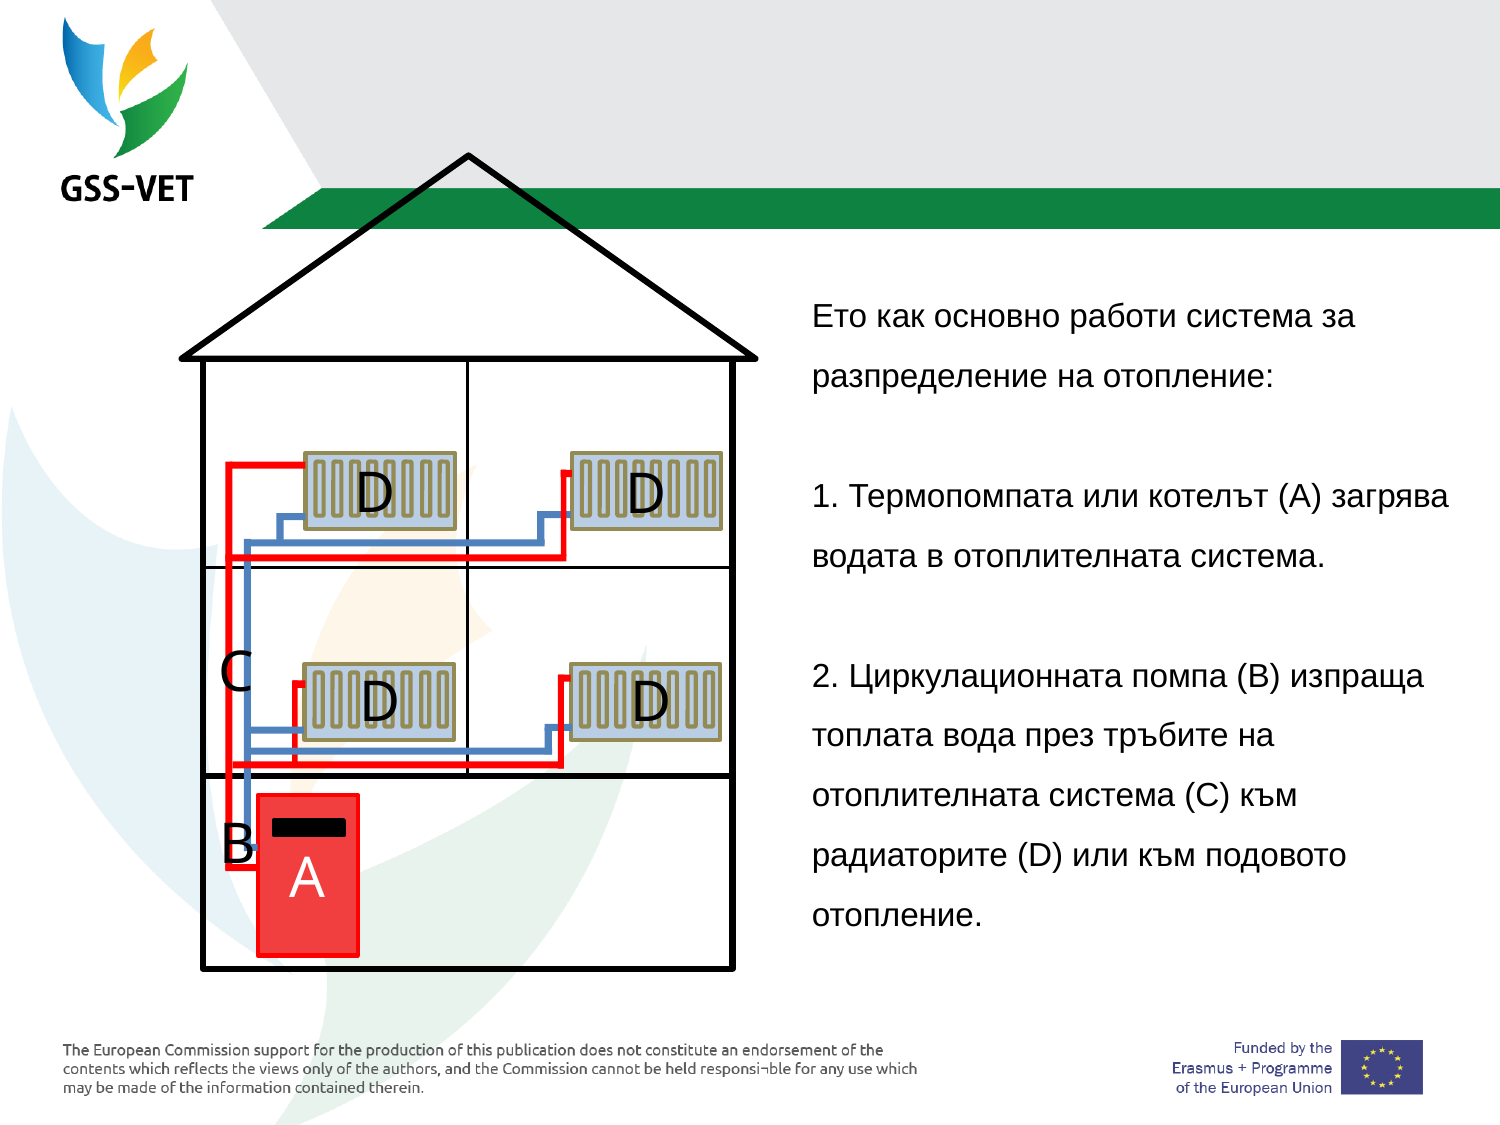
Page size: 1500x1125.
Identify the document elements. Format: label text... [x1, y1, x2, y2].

text_box [243, 537, 274, 548]
text_box [578, 670, 592, 729]
text_box [596, 670, 609, 729]
text_box [201, 361, 466, 570]
text_box [547, 509, 559, 520]
text_box [242, 725, 306, 736]
text_box [682, 451, 723, 531]
text_box [597, 459, 610, 518]
text_box [543, 722, 556, 733]
text_box [568, 509, 573, 520]
text_box [223, 711, 234, 773]
text_box [566, 722, 574, 733]
text_box [253, 569, 466, 577]
text_box [313, 459, 326, 518]
text_box [253, 776, 725, 780]
text_box [556, 684, 566, 771]
text_box [436, 670, 449, 729]
text_box [234, 711, 242, 759]
text_box [272, 818, 346, 837]
text_box [201, 774, 735, 971]
text_box [223, 552, 463, 563]
text_box [290, 736, 300, 746]
text_box A [256, 793, 360, 958]
text_box [686, 459, 699, 518]
text_box D [344, 658, 415, 741]
text_box [286, 511, 308, 522]
text_box C [203, 628, 269, 711]
text_box D [339, 448, 411, 531]
picture [0, 0, 1500, 1125]
text_box [472, 552, 569, 563]
text_box [244, 746, 463, 757]
text_box [472, 537, 547, 548]
text_box [469, 361, 735, 774]
text_box [559, 479, 568, 558]
text_box [228, 460, 307, 471]
text_box [242, 736, 253, 759]
text_box [686, 670, 698, 729]
text_box [291, 678, 307, 690]
text_box [201, 572, 223, 773]
text_box [179, 153, 758, 361]
text_box [302, 662, 456, 742]
text_box [569, 662, 722, 742]
text_box [703, 459, 717, 518]
text_box [437, 459, 450, 518]
text_box [330, 670, 343, 729]
text_box [286, 537, 463, 548]
text_box [242, 537, 253, 552]
text_box [559, 468, 574, 479]
text_box [702, 670, 716, 729]
text_box [420, 459, 433, 518]
text_box Ето как основно работи система за разпределение на отопление: 1. Термопомпата или котелът (A) загрява водата в отоплителната система. 2. Циркулационната помпа (B) изпраща топлата вода през тръбите на отоплителната система (C) към радиаторите (D) или към подовото отопление. [797, 267, 1473, 339]
text_box [556, 672, 573, 684]
text_box [242, 576, 253, 628]
text_box [312, 670, 325, 729]
text_box [223, 460, 234, 552]
text_box [419, 670, 432, 729]
text_box [274, 511, 286, 548]
text_box [242, 782, 253, 799]
text_box [223, 782, 234, 799]
text_box [230, 759, 463, 771]
text_box [570, 451, 610, 531]
text_box [543, 725, 554, 757]
text_box D [610, 449, 682, 532]
text_box [472, 746, 543, 757]
text_box [579, 459, 593, 518]
text_box D [615, 658, 686, 741]
text_box [472, 759, 556, 771]
text_box [253, 576, 463, 746]
text_box [331, 459, 339, 518]
text_box [535, 509, 547, 546]
text_box [290, 678, 300, 725]
text_box [469, 569, 728, 579]
text_box [242, 711, 253, 725]
text_box [223, 576, 234, 628]
text_box B [204, 799, 272, 882]
text_box [234, 576, 242, 628]
